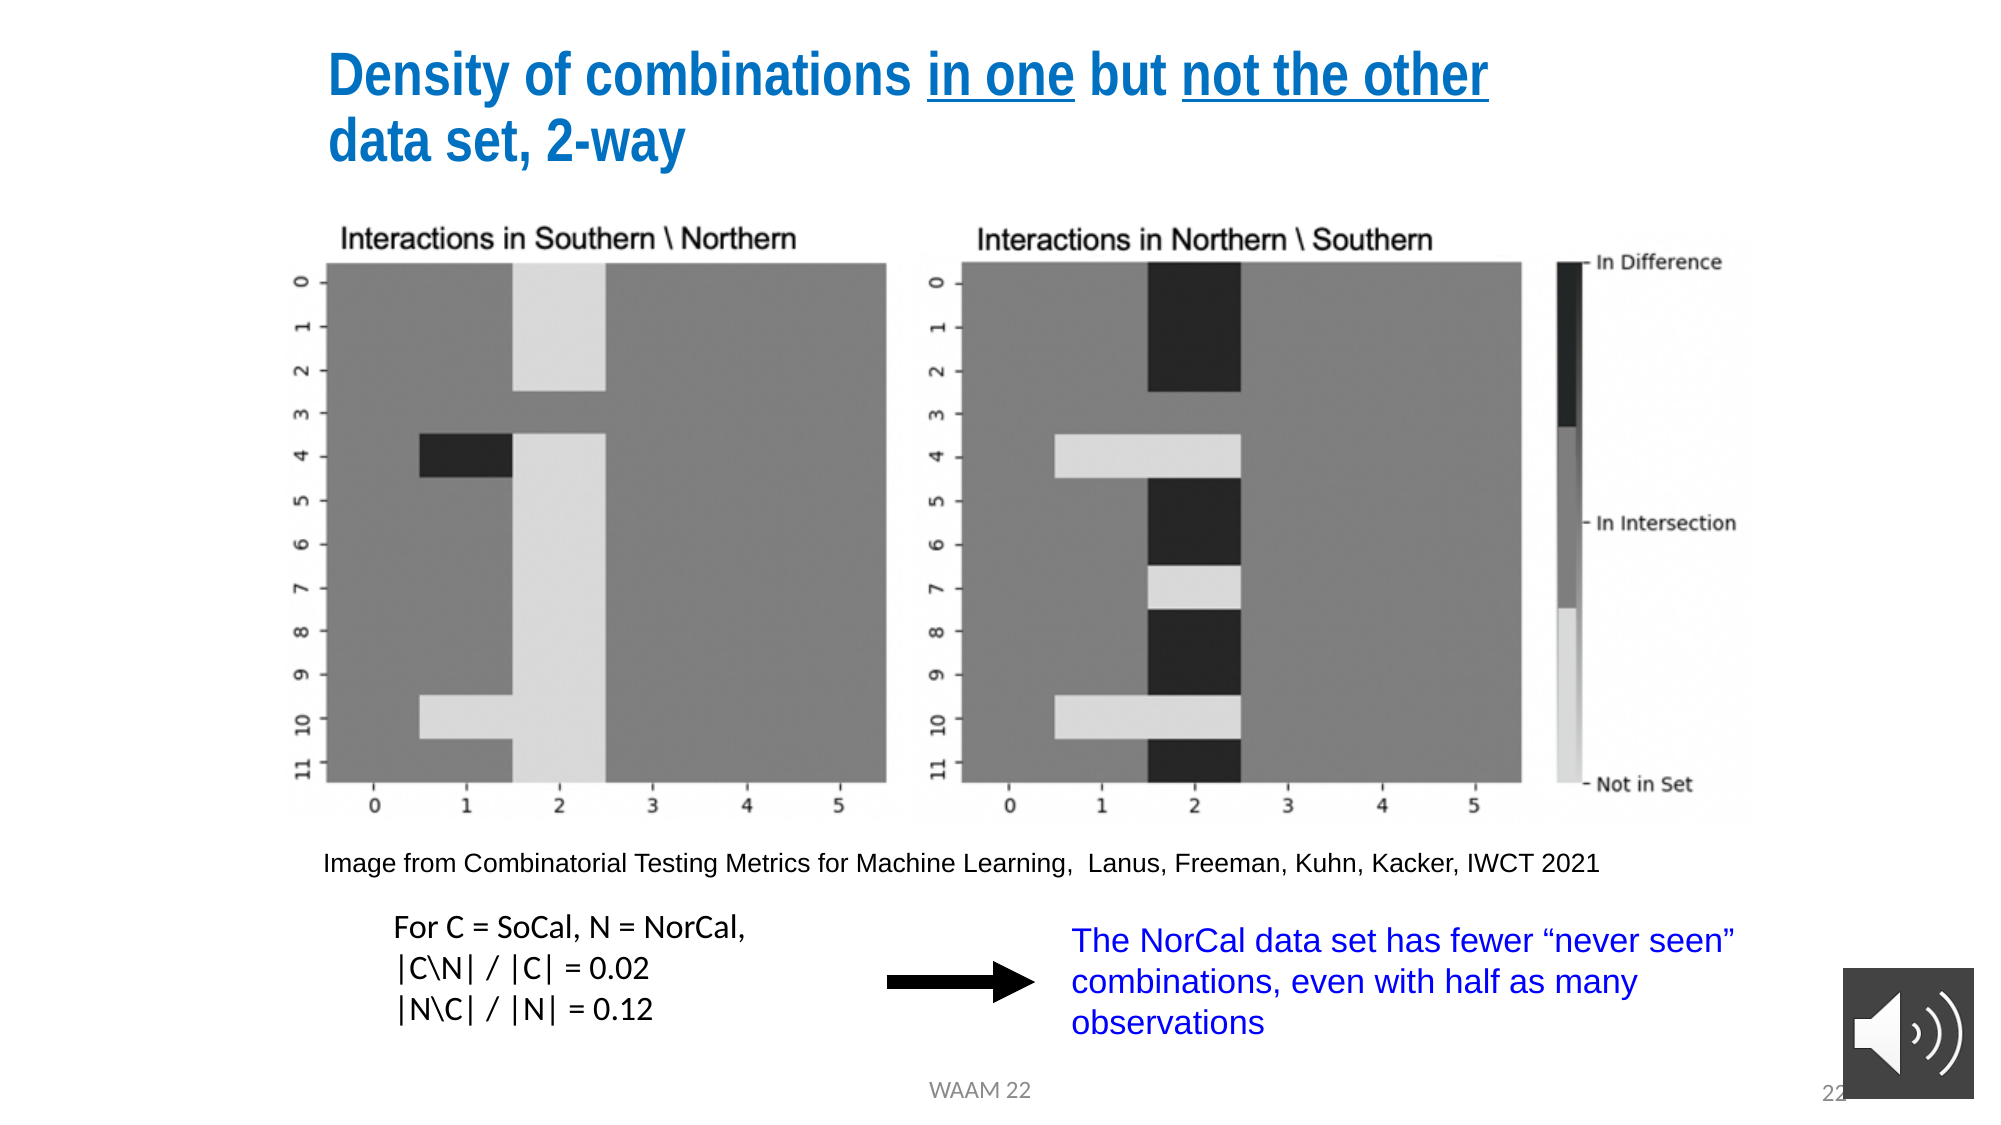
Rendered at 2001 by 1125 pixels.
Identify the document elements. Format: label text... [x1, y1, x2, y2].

title Density of combinations in one but not the other data set, 2-way [313, 35, 1594, 183]
slide_number 22 [1412, 1061, 1863, 1122]
text_box Image from Combinatorial Testing Metrics for Machine Learning, Lanus, Freeman, Kuhn, Kacker, IWCT 2021 [308, 838, 1726, 886]
text_box The NorCal data set has fewer “never seen” combinations, even with half as many observations [1056, 911, 1755, 1049]
picture [1841, 966, 1975, 1100]
picture [279, 213, 1755, 827]
text_box For C = SoCal, N = NorCal, |C\N| / |C| = 0.02 |N\C| / |N| = 0.12 [378, 897, 761, 1035]
footer WAAM 22 [642, 1058, 1318, 1119]
